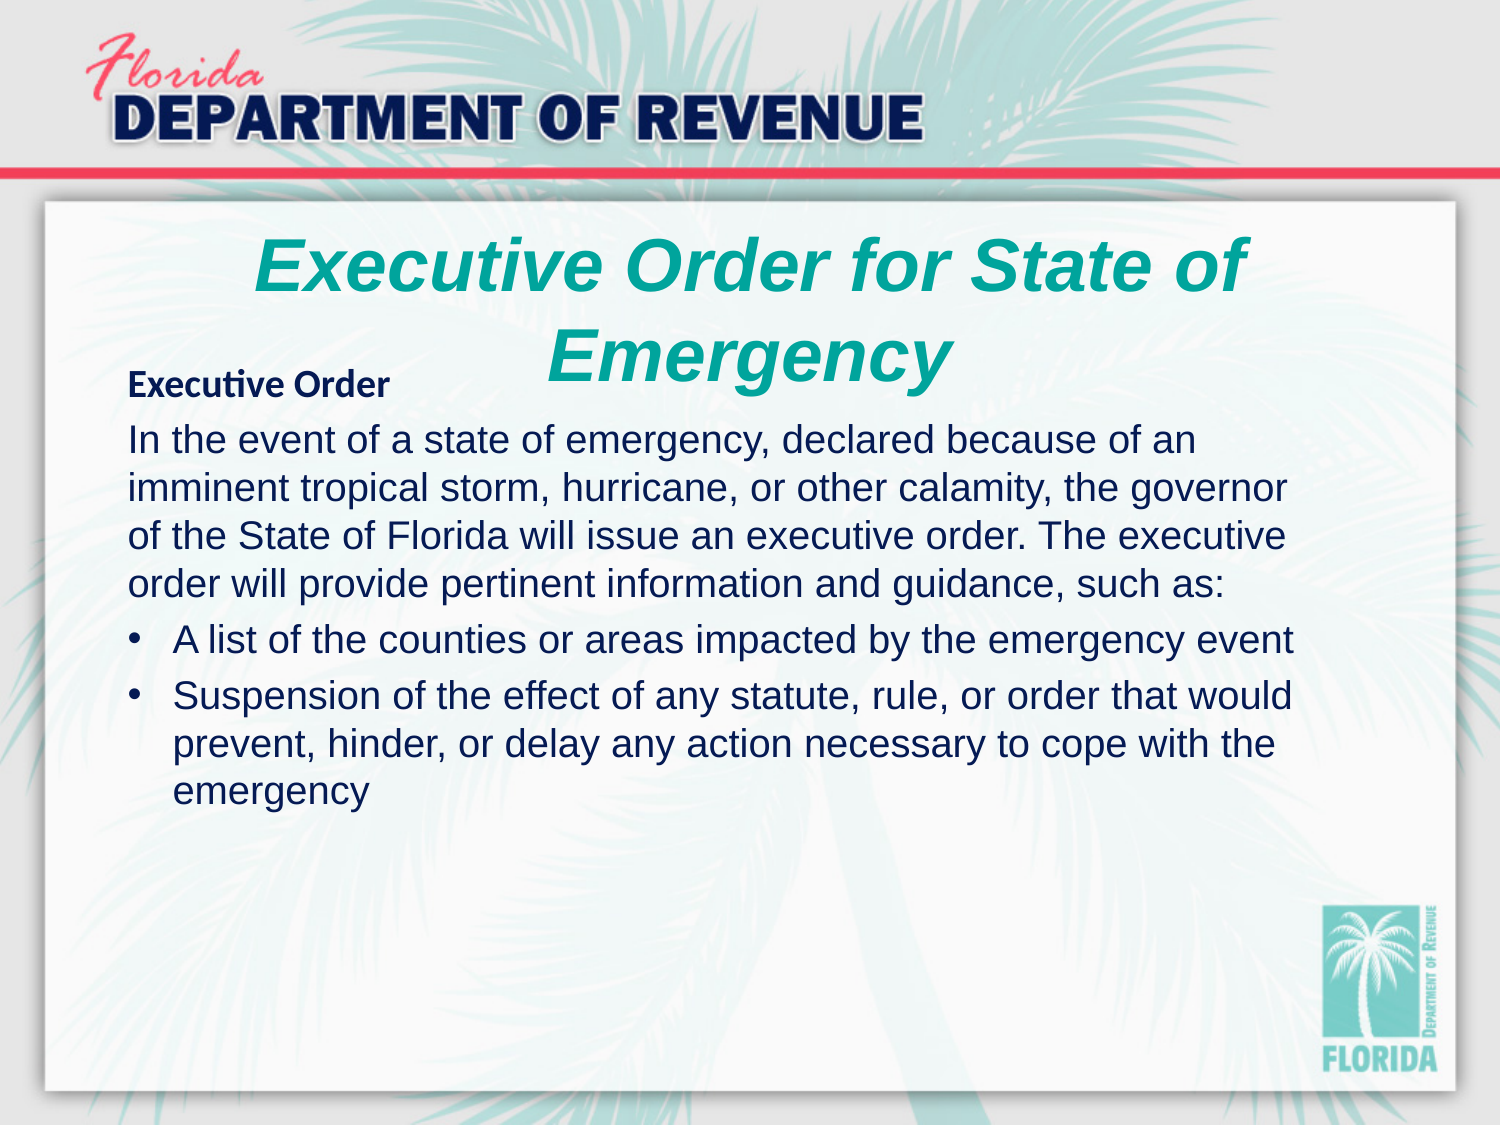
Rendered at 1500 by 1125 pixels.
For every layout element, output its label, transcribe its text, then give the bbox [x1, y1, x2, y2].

picture [0, 0, 1500, 1125]
title Executive Order for State of Emergency [75, 212, 1425, 400]
list Executive Order In the event of a state of emergency, declared because of an imminent tropical storm, hurricane, or other calamity, the governor of the State of Florida will issue an executive order. The executive order will provide pertinent information and guidance, such as: A list of the counties or areas impacted by the emergency event Suspension of the effect of any statute, rule, or order that would prevent, hinder, or delay any action necessary to cope with the emergency [112, 350, 1338, 913]
